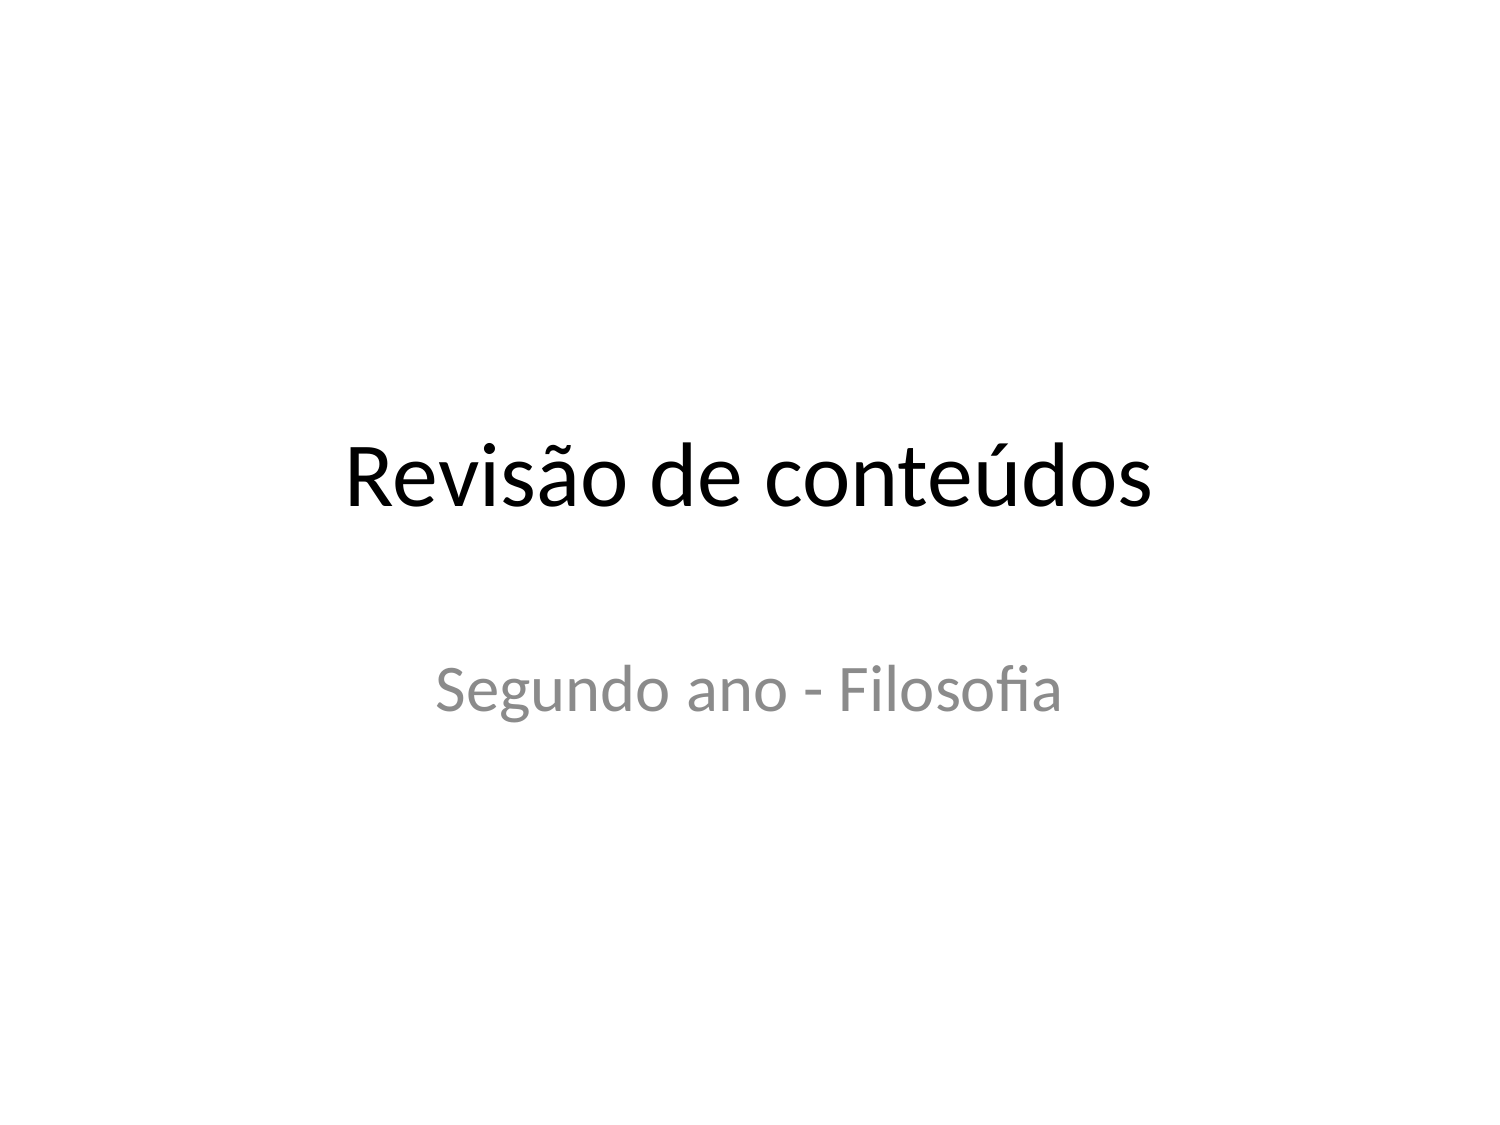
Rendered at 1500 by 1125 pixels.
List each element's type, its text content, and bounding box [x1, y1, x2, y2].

subtitle Segundo ano - Filosofia [225, 637, 1275, 925]
title Revisão de conteúdos [112, 349, 1388, 591]
